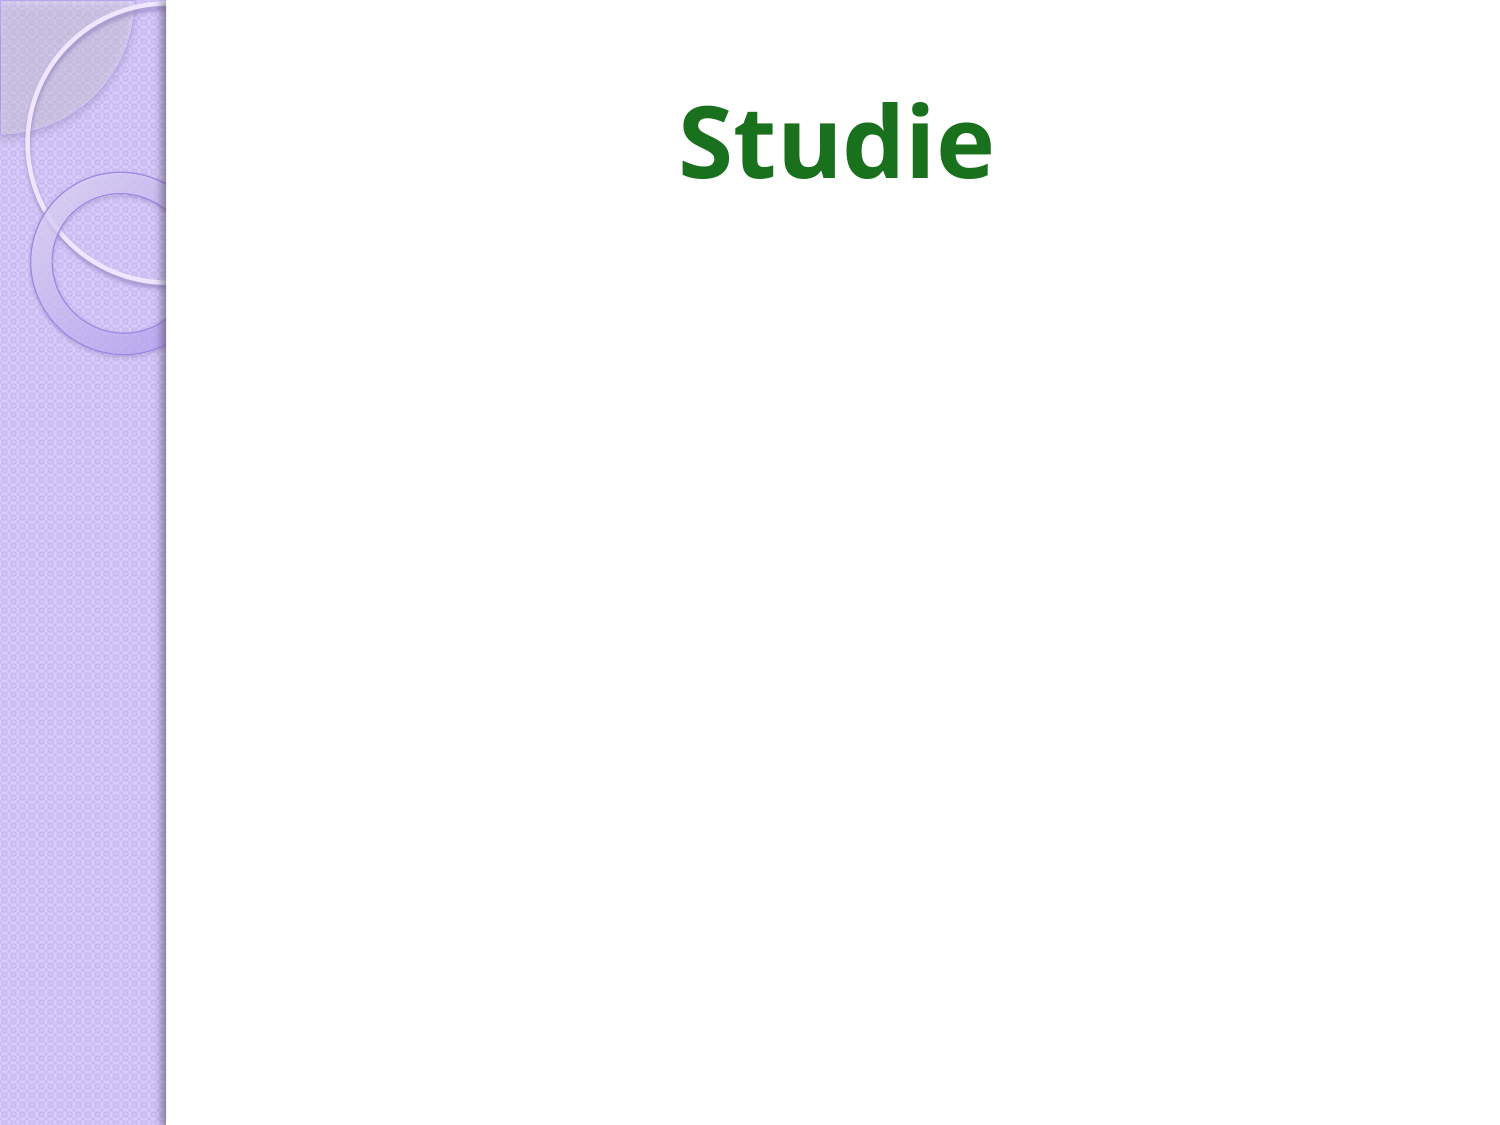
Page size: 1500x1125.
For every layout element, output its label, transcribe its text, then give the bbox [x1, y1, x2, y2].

title Studie [235, 45, 1466, 233]
